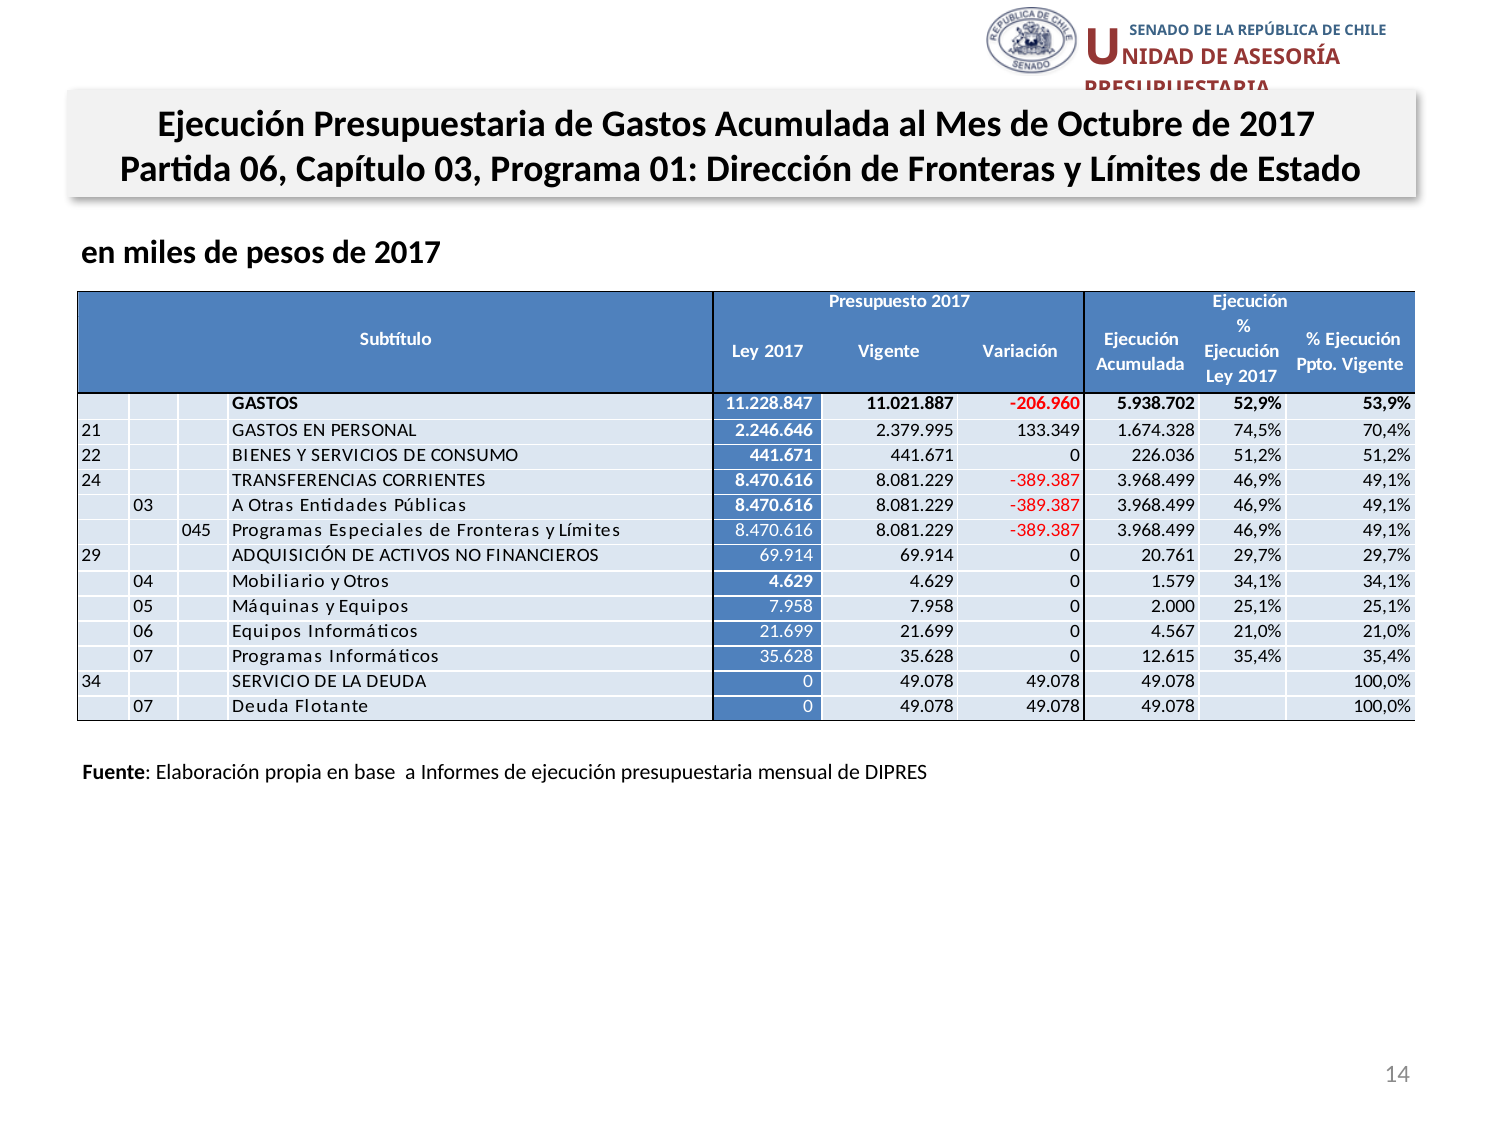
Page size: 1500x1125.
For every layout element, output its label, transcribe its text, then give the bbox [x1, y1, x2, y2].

footer Fuente: Elaboración propia en base a Informes de ejecución presupuestaria mensual de DIPRES [67, 750, 1447, 811]
slide_number 14 [1074, 1042, 1425, 1103]
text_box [76, 290, 1417, 723]
picture [986, 7, 1079, 76]
text_box Ejecución Presupuestaria de Gastos Acumulada al Mes de Octubre de 2017 Partida 06, Capítulo 03, Programa 01: Dirección de Fronteras y Límites de Estado [67, 90, 1415, 197]
text_box en miles de pesos de 2017 [66, 223, 1417, 298]
